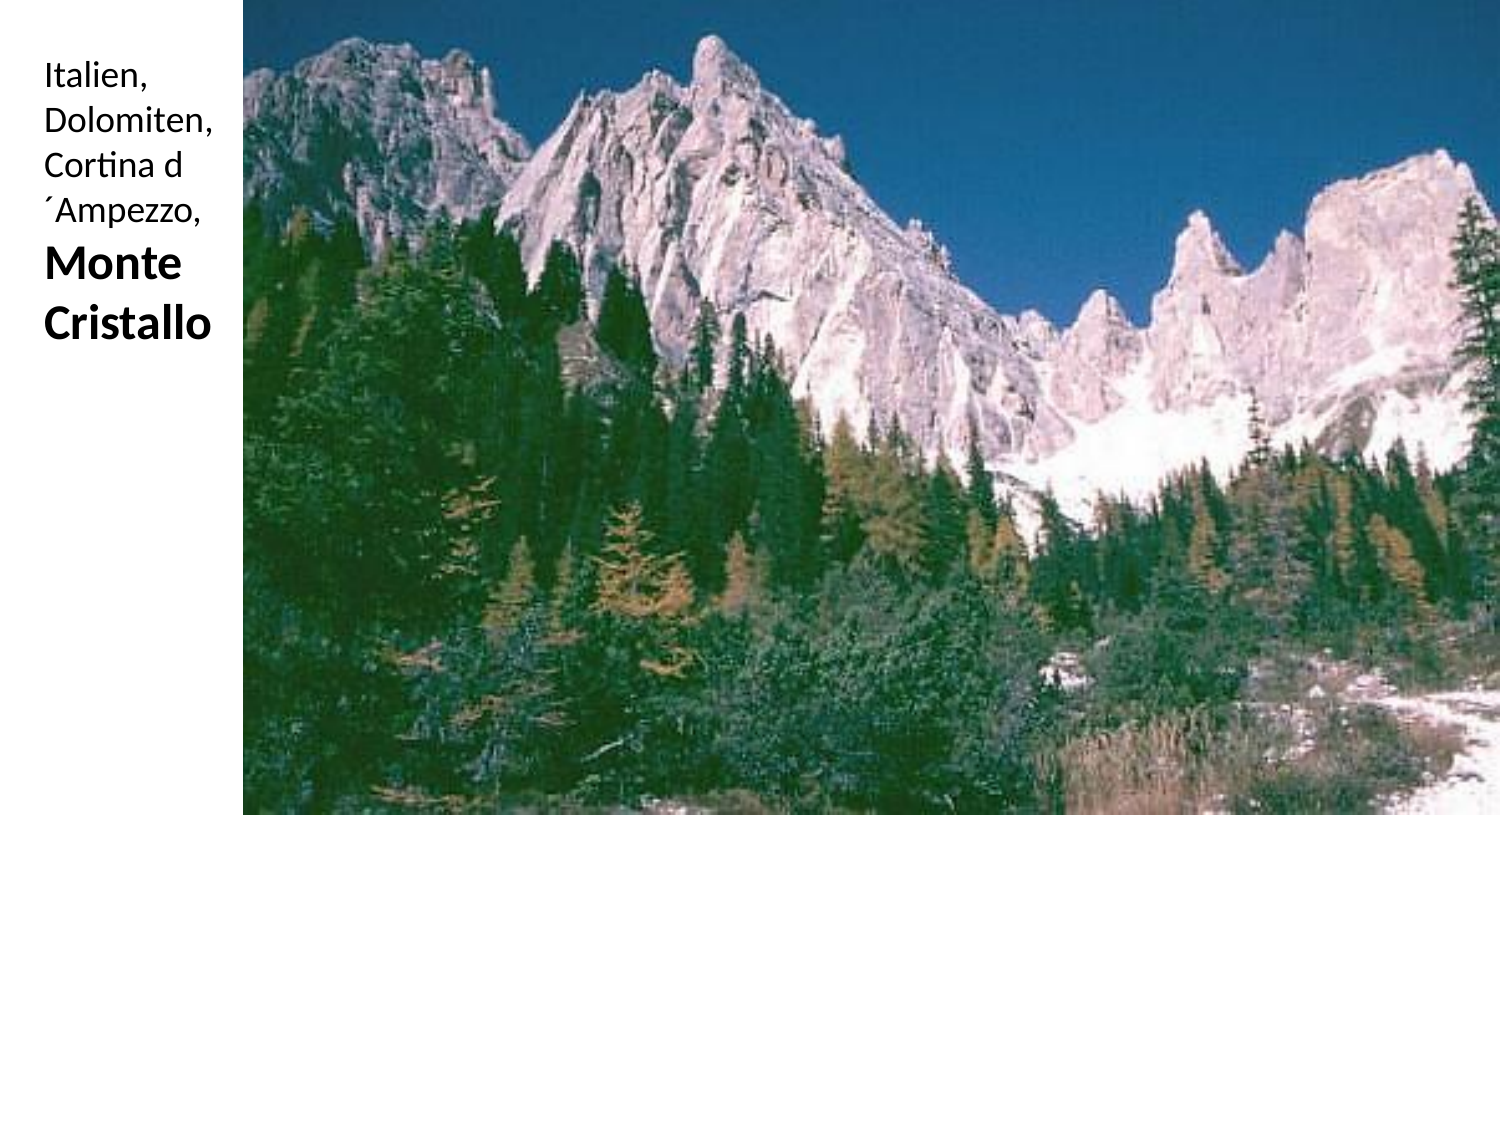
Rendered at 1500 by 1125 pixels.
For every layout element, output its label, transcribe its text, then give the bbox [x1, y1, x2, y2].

text_box Italien, Dolomiten, Cortina d´Ampezzo, Monte Cristallo [29, 42, 237, 358]
picture [242, 0, 1500, 816]
